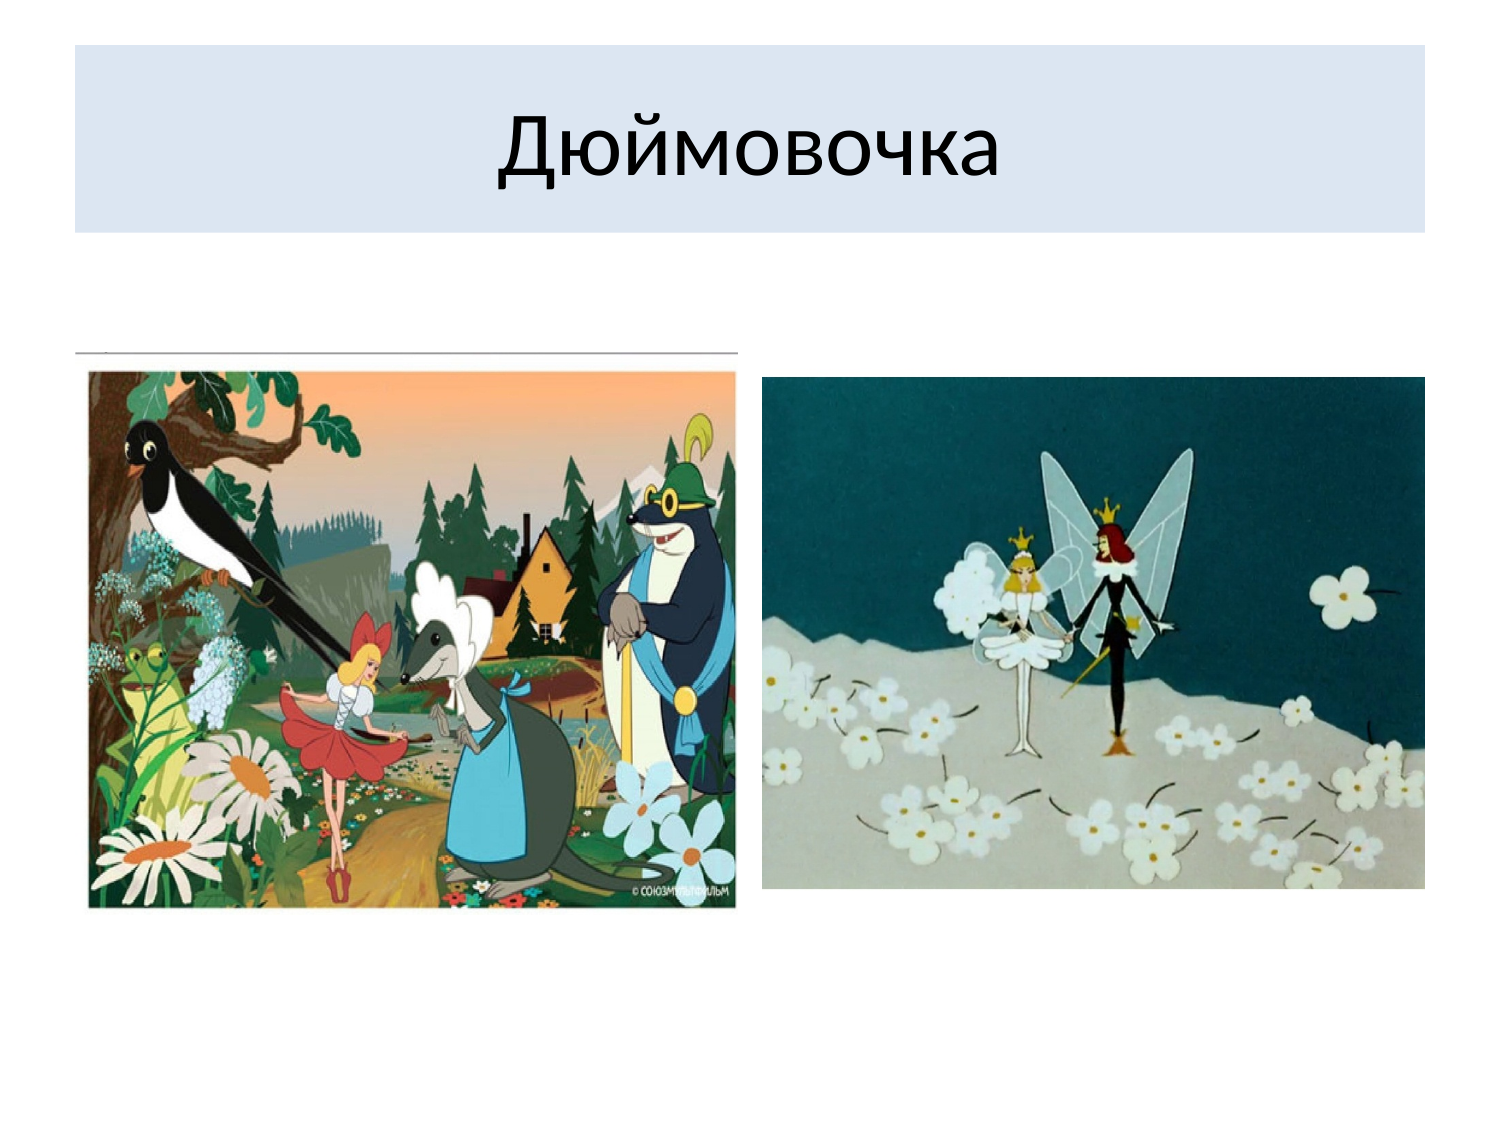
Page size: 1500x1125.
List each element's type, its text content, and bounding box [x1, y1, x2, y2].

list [74, 352, 738, 916]
title Дюймовочка [75, 45, 1425, 233]
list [762, 302, 1426, 966]
